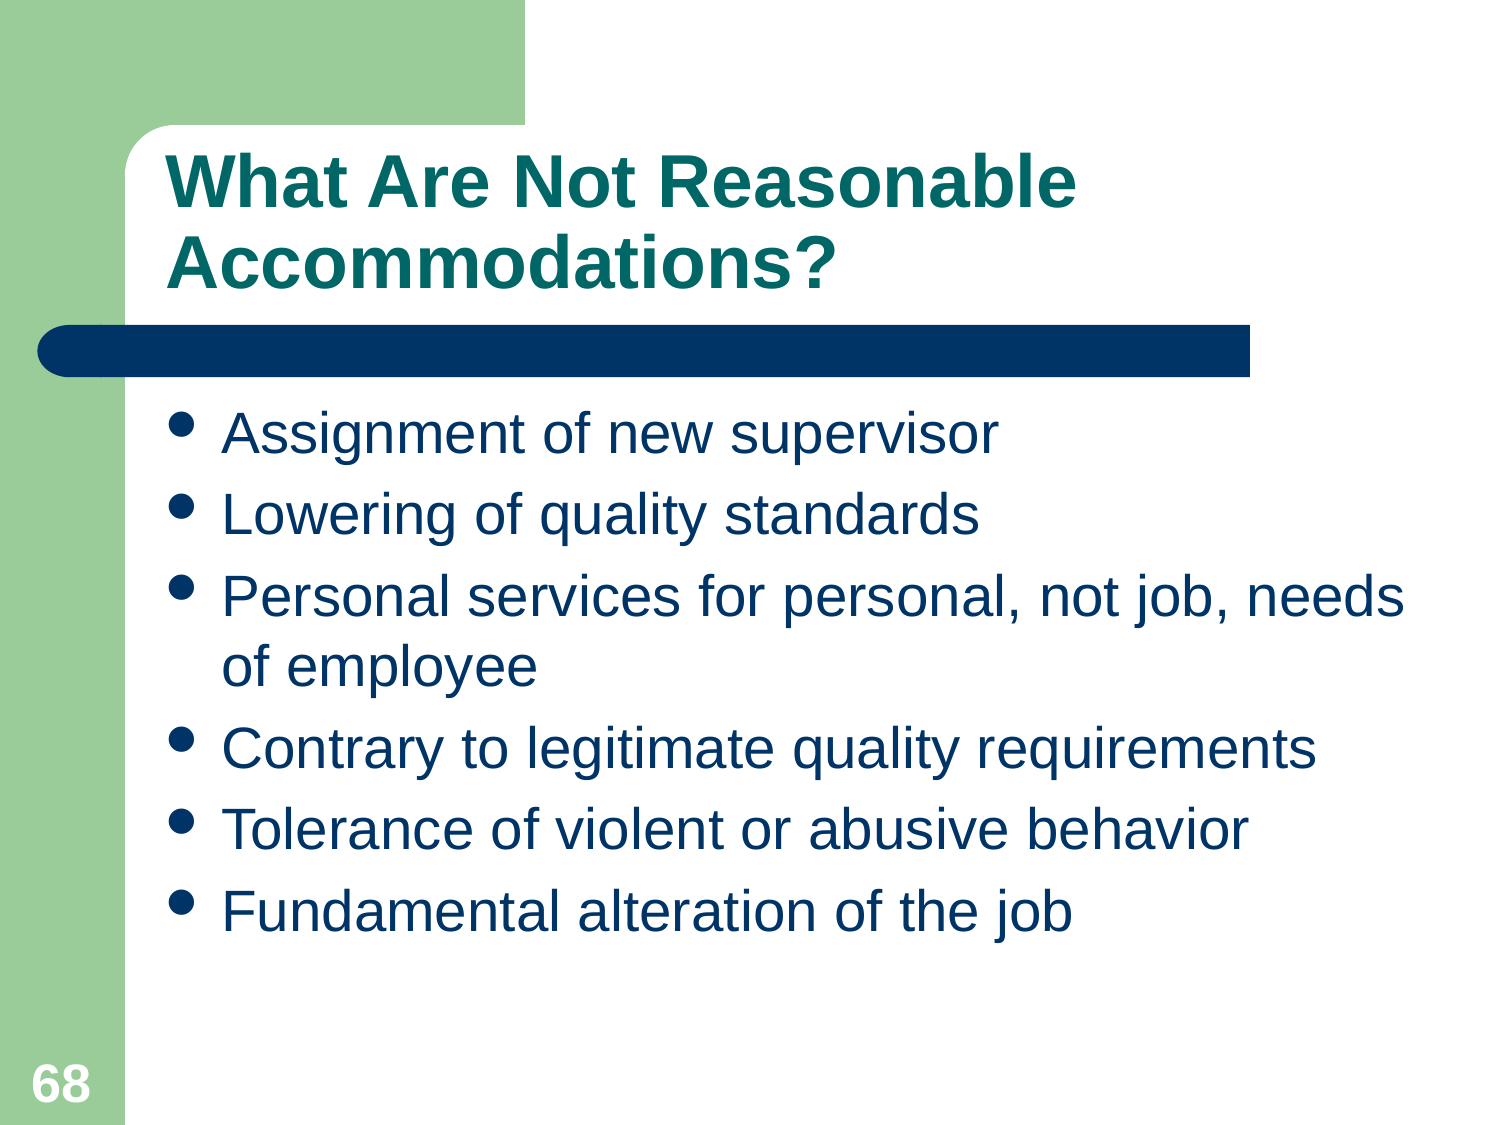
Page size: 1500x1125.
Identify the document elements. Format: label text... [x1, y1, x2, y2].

title What Are Not Reasonable Accommodations? [149, 124, 1463, 313]
slide_number 68 [13, 1040, 111, 1122]
list Assignment of new supervisor Lowering of quality standards Personal services for personal, not job, needs of employee Contrary to legitimate quality requirements Tolerance of violent or abusive behavior Fundamental alteration of the job [149, 387, 1426, 1101]
